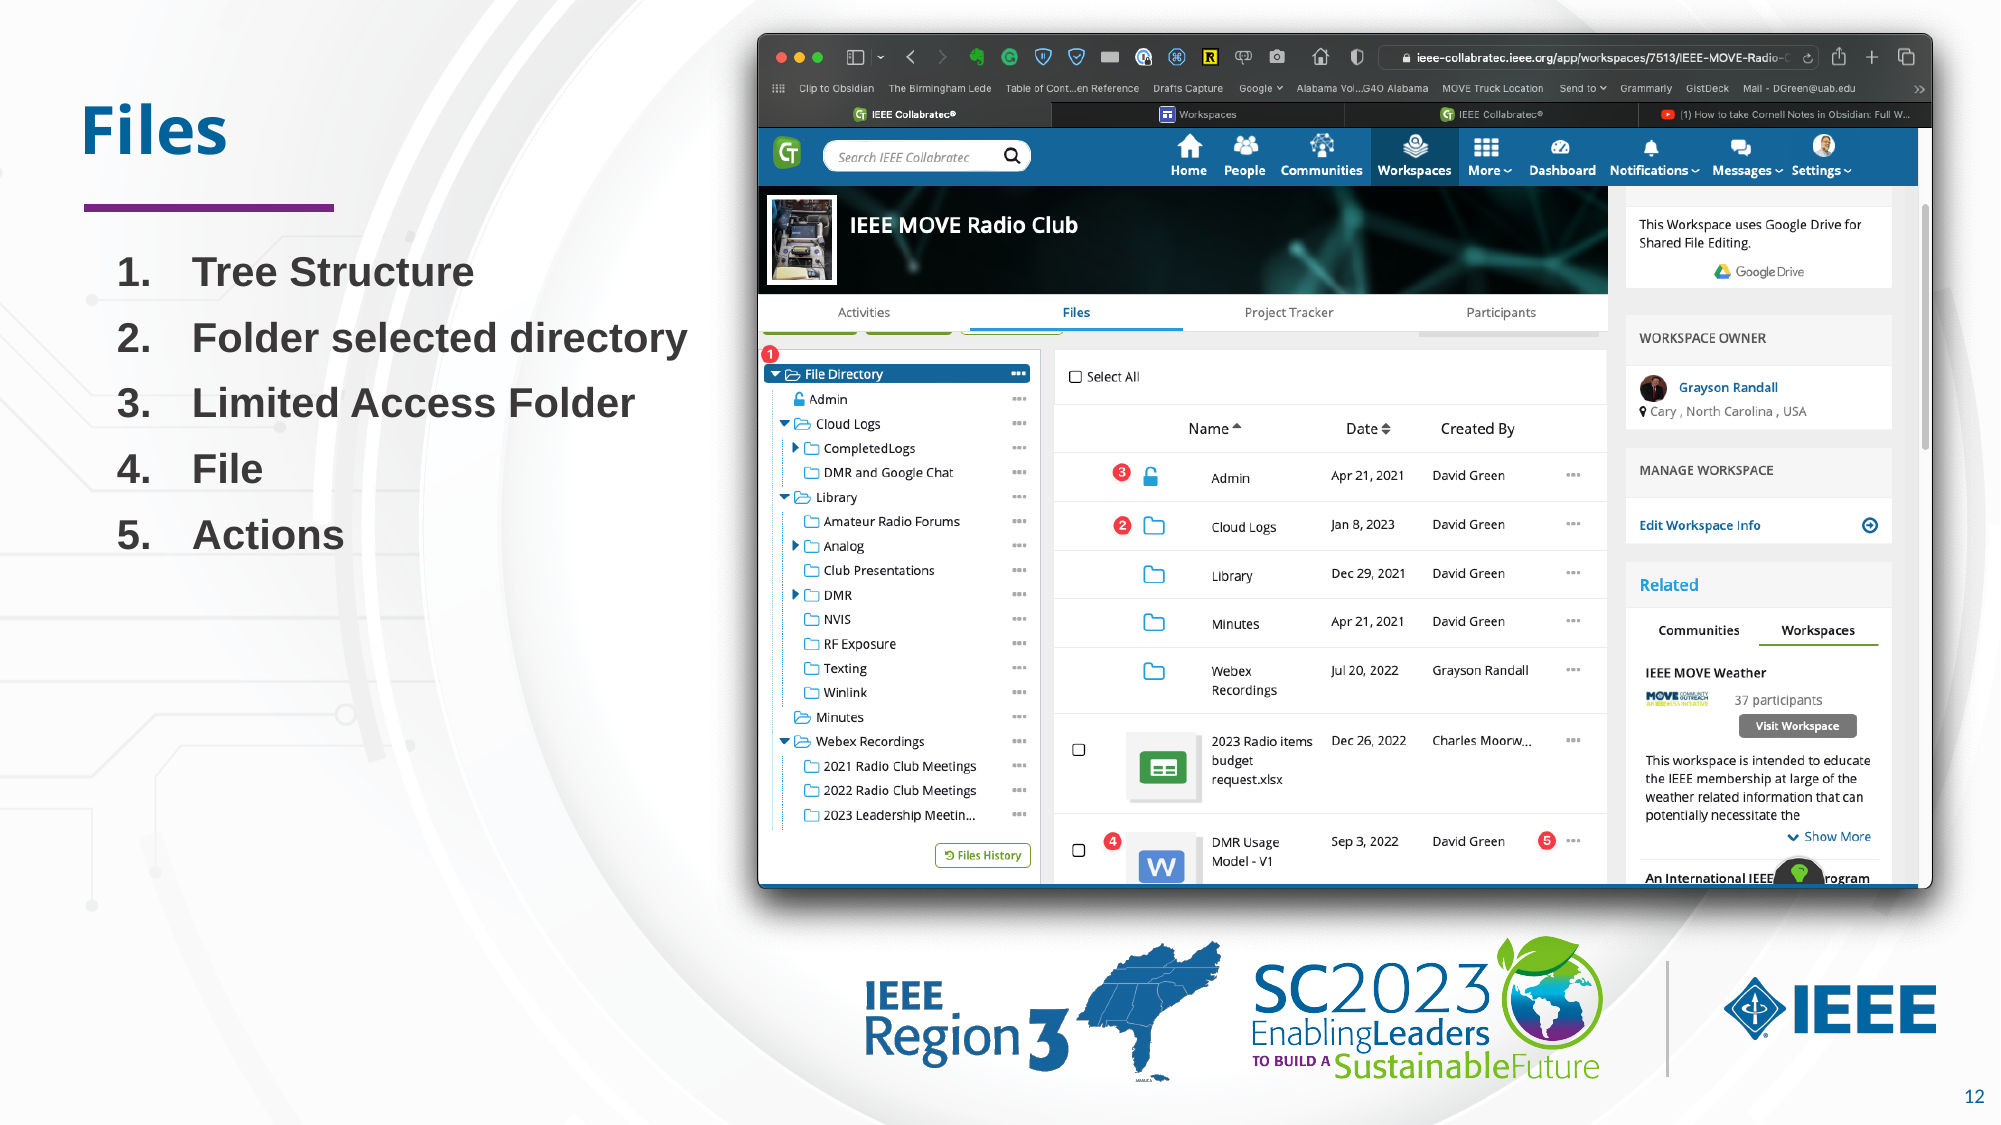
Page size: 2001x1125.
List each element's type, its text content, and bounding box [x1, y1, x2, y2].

picture [1724, 977, 1936, 1040]
picture [0, 0, 2000, 1125]
slide_number 12 [1550, 1065, 2000, 1125]
list Tree Structure Folder selected directory Limited Access Folder File Actions [64, 242, 700, 917]
list Storage [1055, 964, 1279, 1125]
title Files [64, 31, 700, 177]
